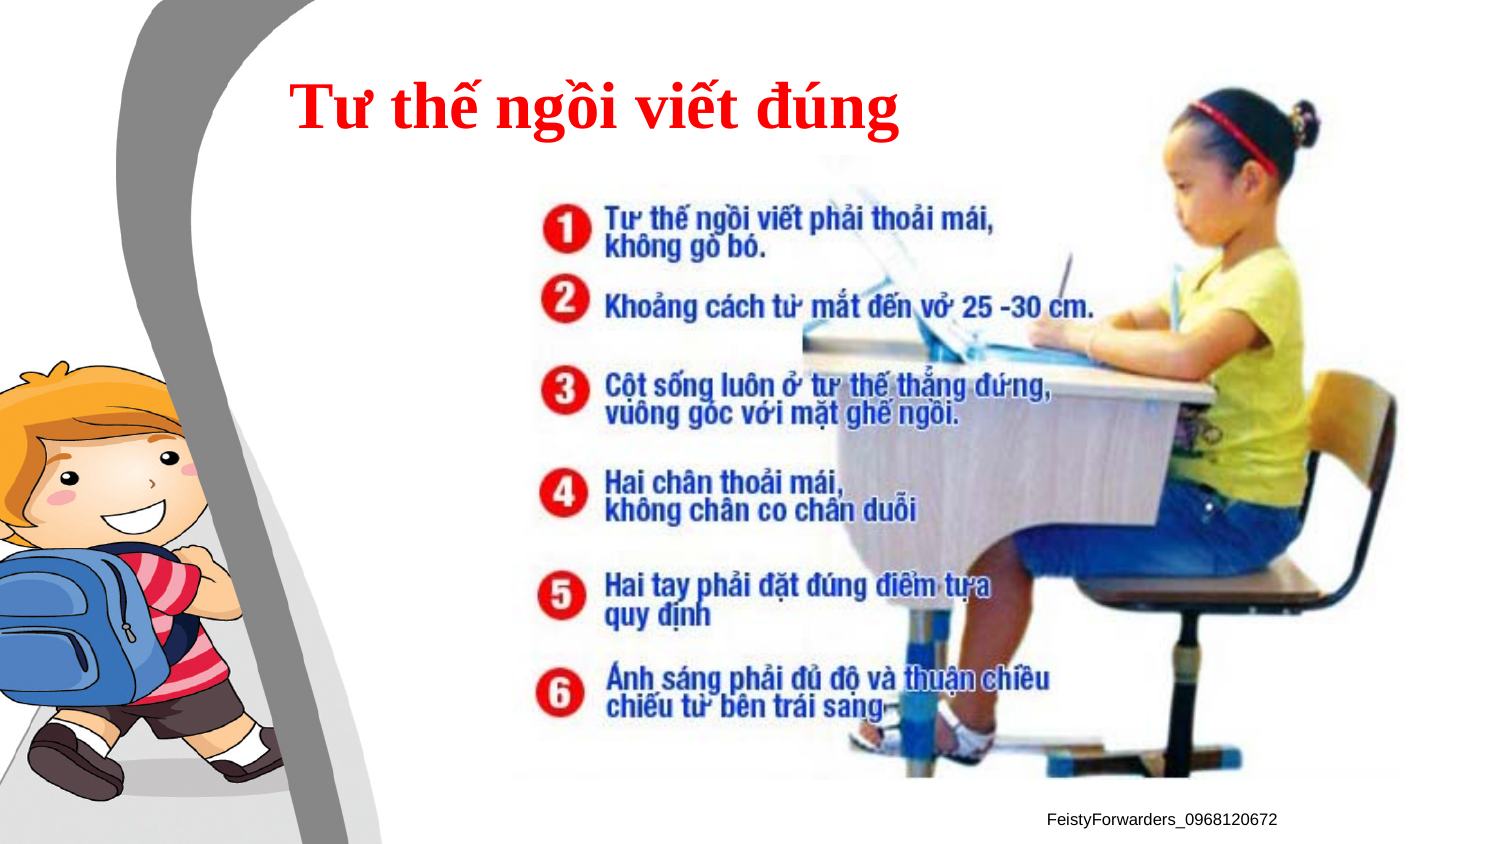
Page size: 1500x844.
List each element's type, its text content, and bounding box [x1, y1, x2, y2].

picture [0, 0, 1500, 844]
text_box Tư thế ngồi viết đúng [274, 54, 1012, 150]
